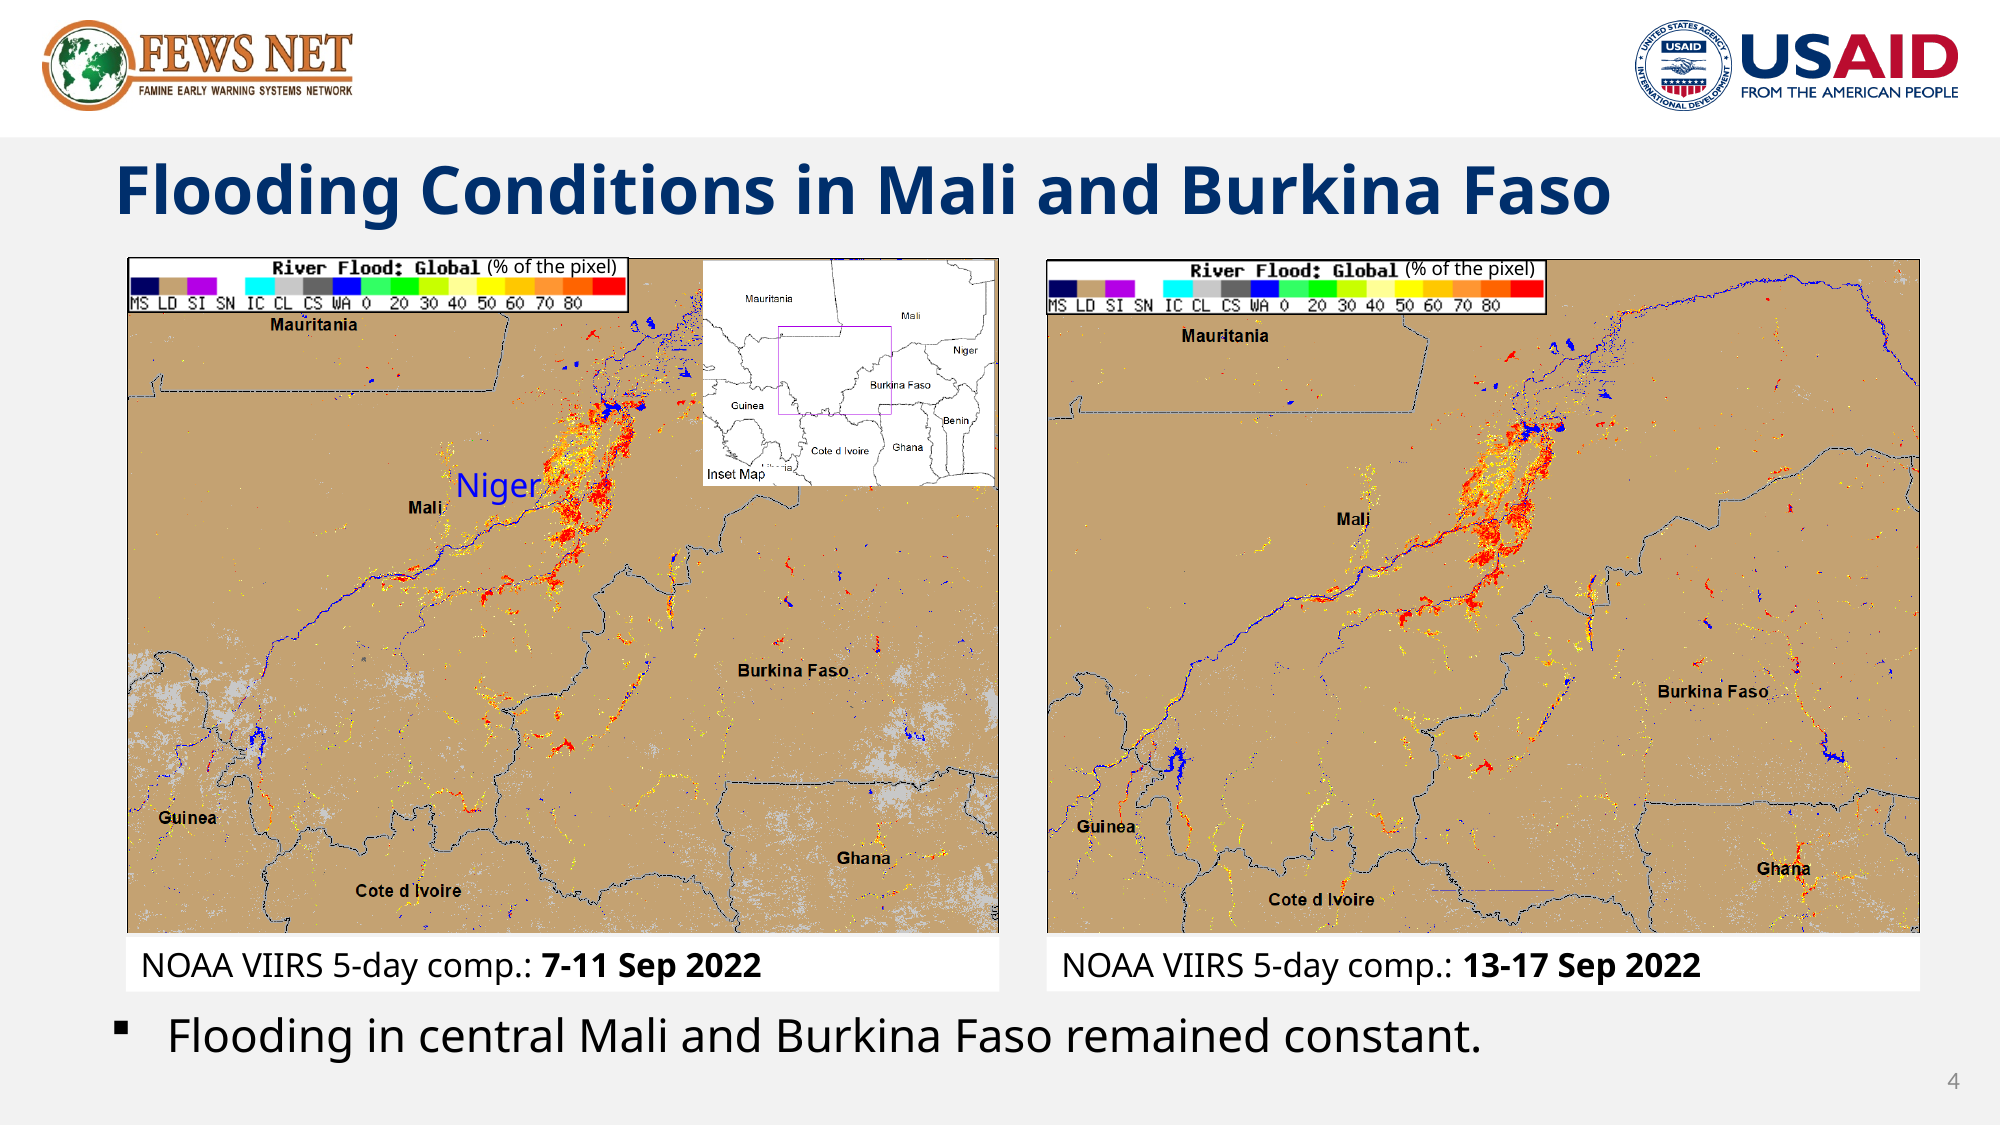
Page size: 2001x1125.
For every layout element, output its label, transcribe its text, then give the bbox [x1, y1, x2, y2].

picture [1046, 257, 1921, 934]
picture [42, 20, 353, 111]
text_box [128, 247, 629, 313]
text_box Flooding in central Mali and Burkina Faso remained constant. [95, 998, 1967, 1069]
text_box NOAA VIIRS 5-day comp.: 13-17 Sep 2022 [1046, 941, 1921, 992]
title Flooding Conditions in Mali and Burkina Faso [99, 127, 1900, 248]
picture [1635, 20, 1958, 111]
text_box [1046, 249, 1547, 315]
picture [126, 257, 1001, 934]
text_box NOAA VIIRS 5-day comp.: 7-11 Sep 2022 [125, 940, 1000, 992]
